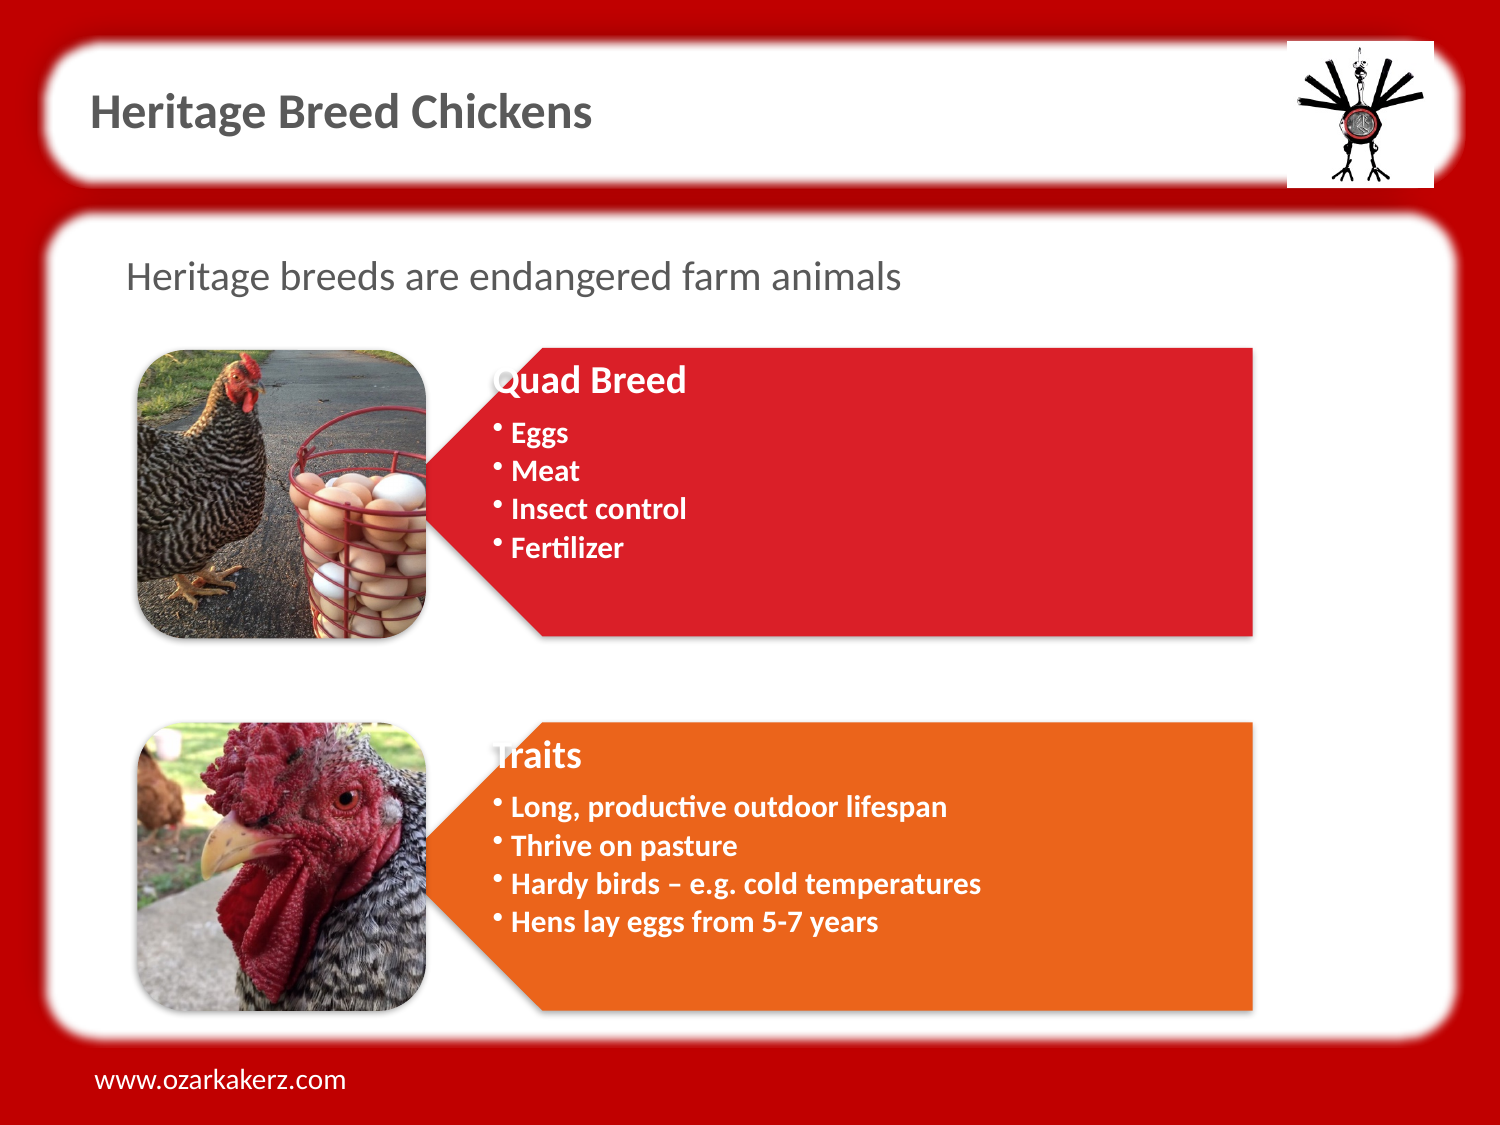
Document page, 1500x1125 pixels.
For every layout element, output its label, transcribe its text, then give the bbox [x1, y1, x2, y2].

list Heritage Breed Chickens [74, 77, 1055, 147]
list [110, 347, 1397, 1012]
picture [1287, 41, 1434, 188]
list Heritage breeds are endangered farm animals [110, 237, 1397, 307]
